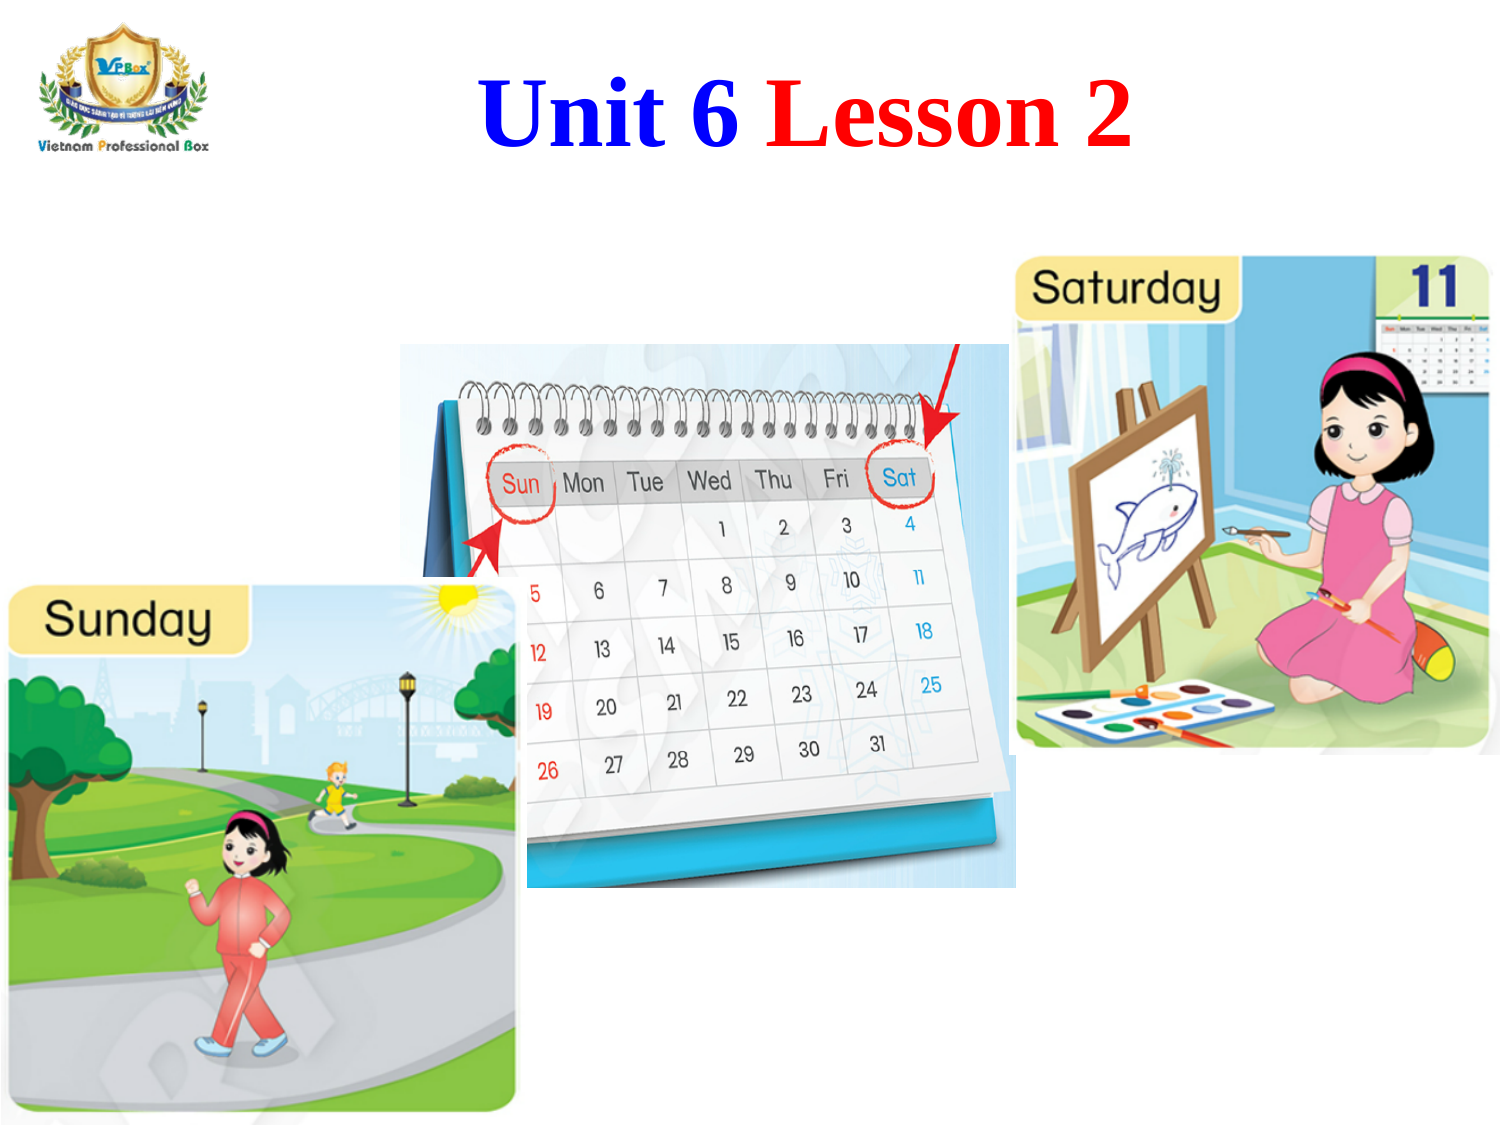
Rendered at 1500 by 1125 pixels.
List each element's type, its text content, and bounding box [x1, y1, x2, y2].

picture [0, 252, 1500, 1125]
picture [24, 17, 223, 157]
text_box Unit 6 Lesson 2 [323, 23, 1289, 189]
